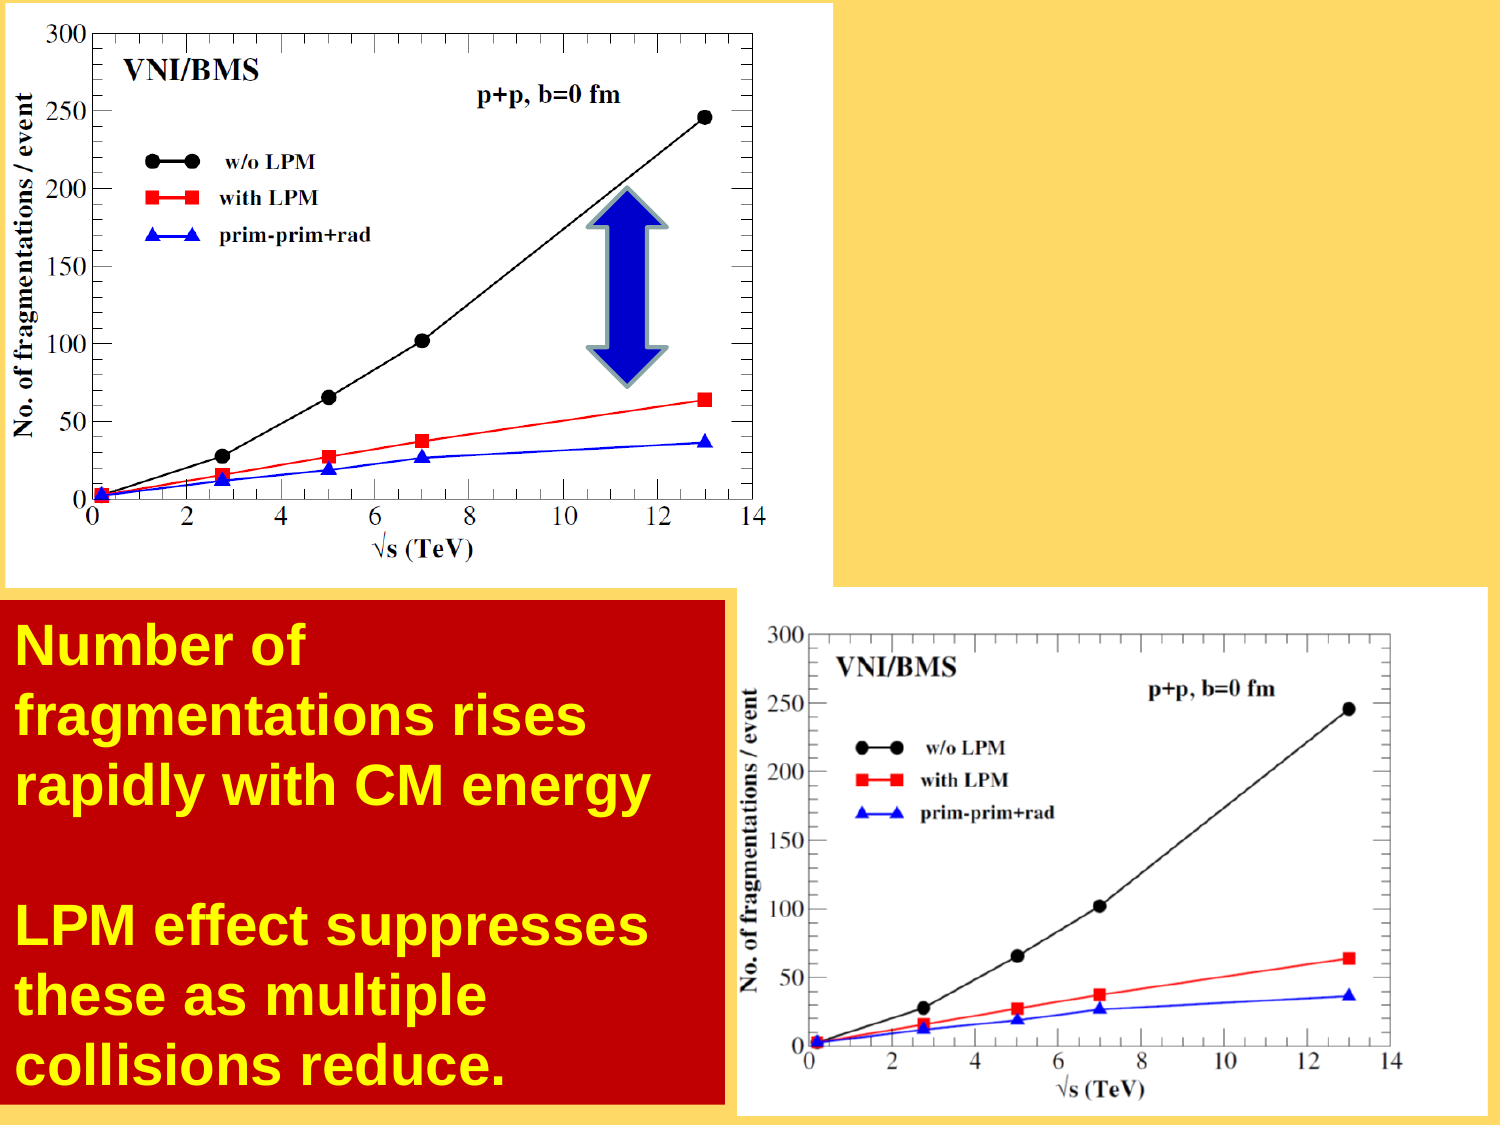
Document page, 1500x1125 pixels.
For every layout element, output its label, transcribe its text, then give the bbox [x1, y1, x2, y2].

text_box Number of fragmentations rises rapidly with CM energy LPM effect suppresses these as multiple collisions reduce. [0, 600, 725, 1105]
picture [5, 3, 1488, 1116]
